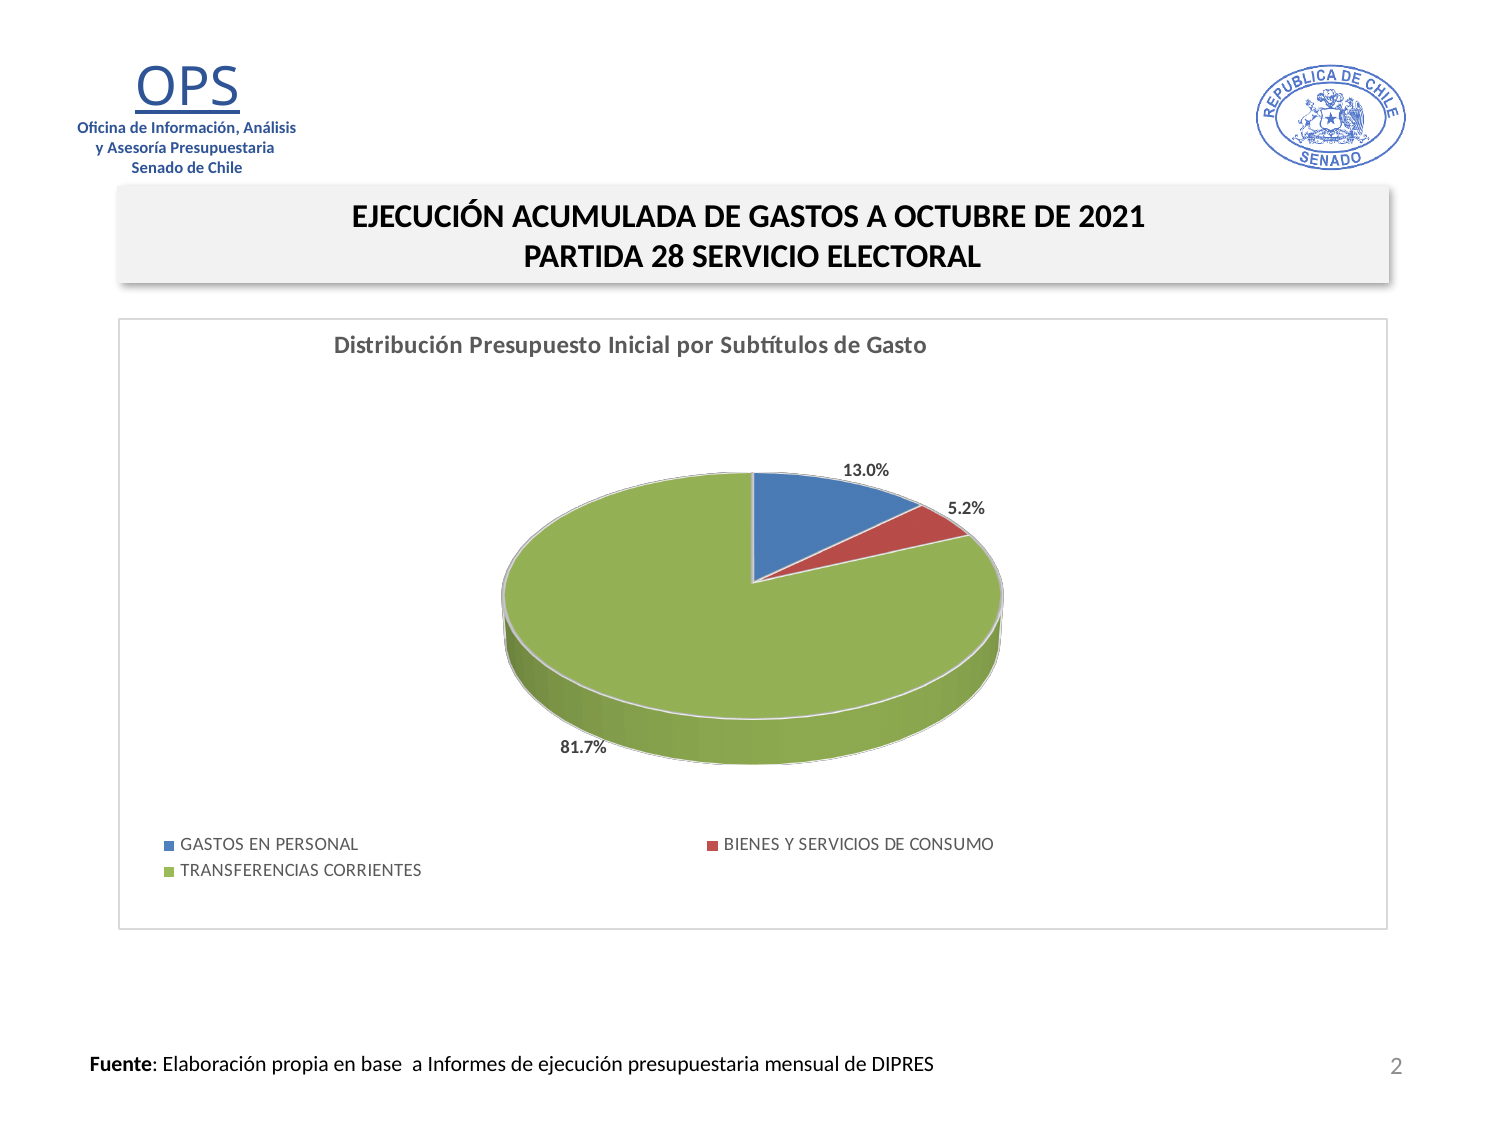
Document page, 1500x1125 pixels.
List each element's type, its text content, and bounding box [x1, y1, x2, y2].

picture [1240, 58, 1420, 175]
slide_number 2 [1067, 1035, 1418, 1095]
chart [117, 317, 1389, 931]
text_box EJECUCIÓN ACUMULADA DE GASTOS A OCTUBRE DE 2021 PARTIDA 28 SERVICIO ELECTORAL [117, 186, 1388, 283]
